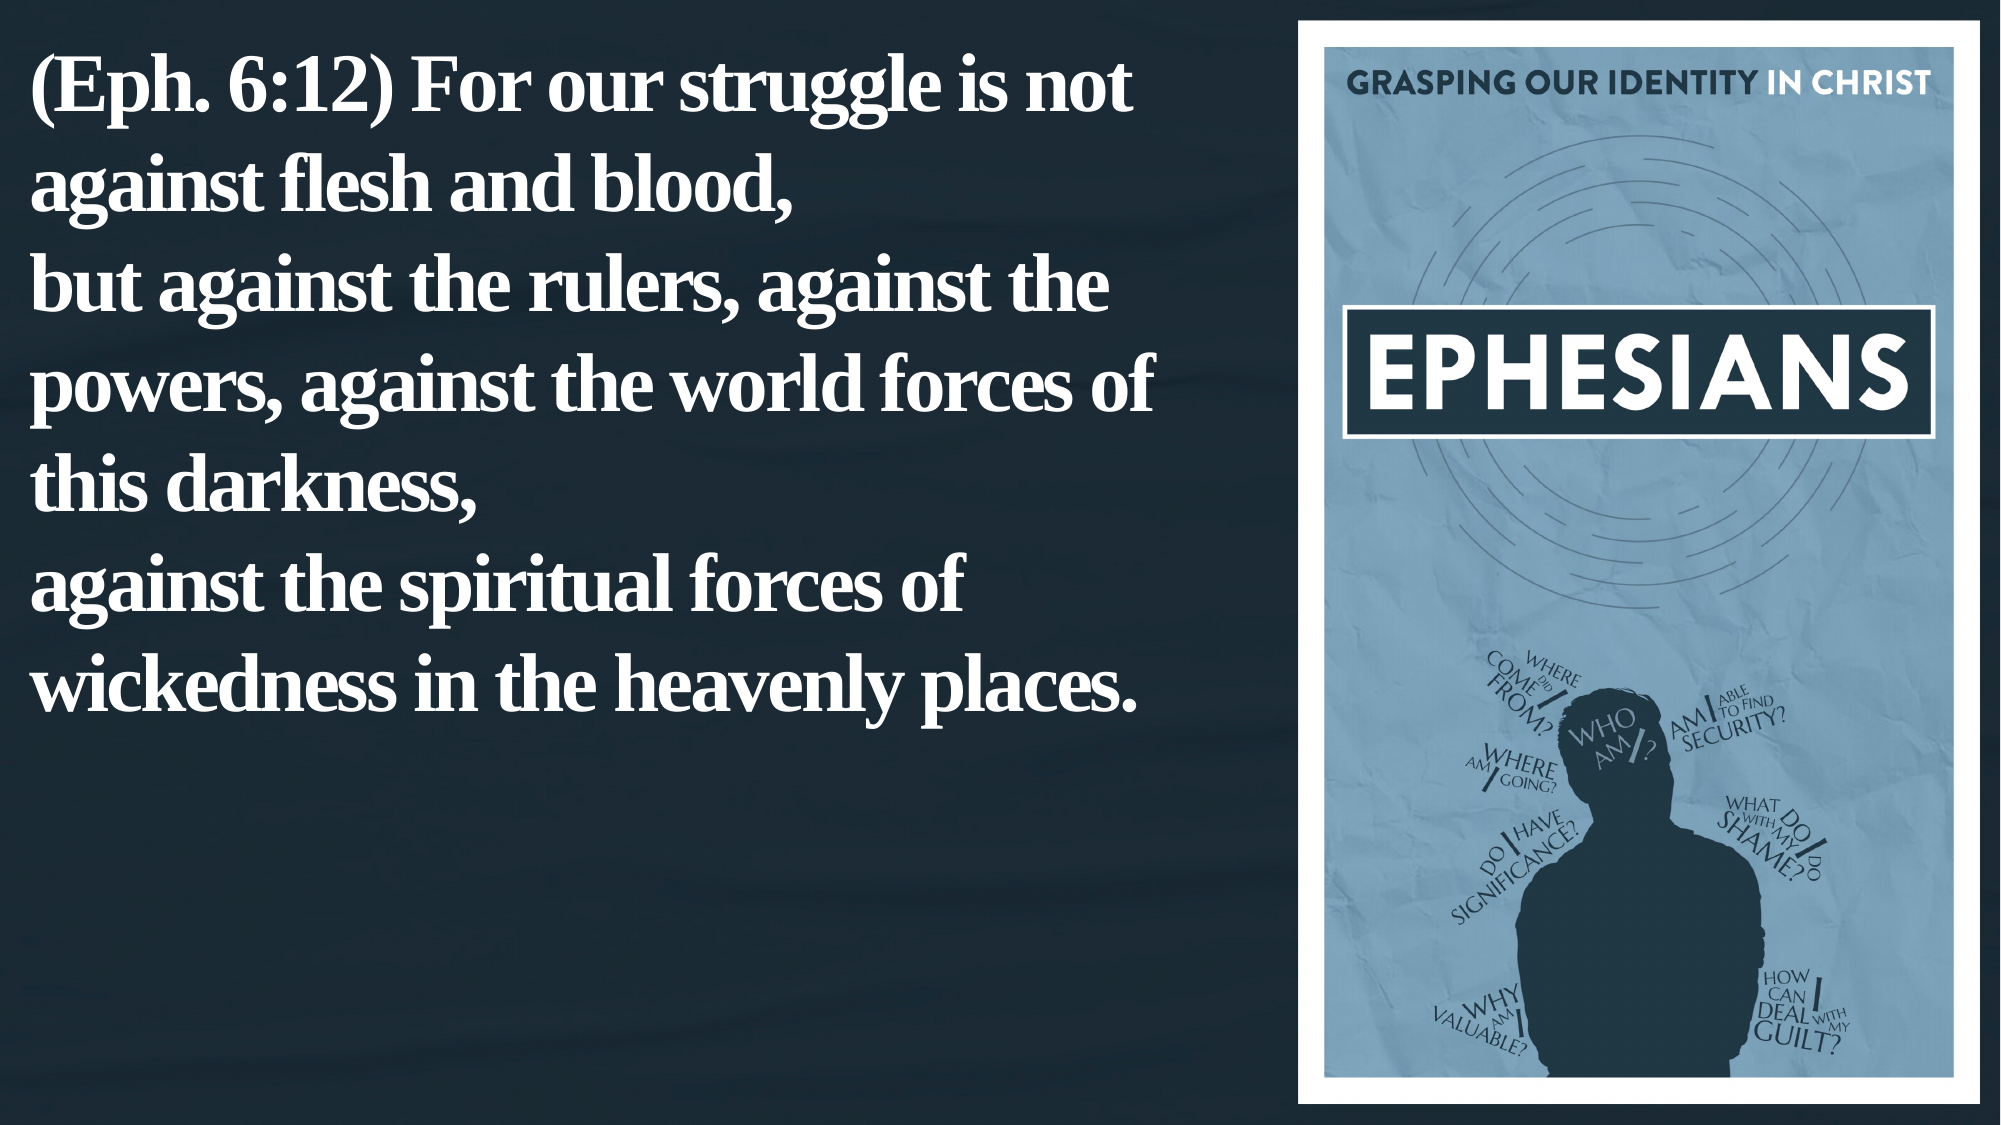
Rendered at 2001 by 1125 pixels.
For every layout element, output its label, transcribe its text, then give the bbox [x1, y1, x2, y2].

picture [0, 0, 2001, 1125]
text_box (Eph. 6:12) For our struggle is not against flesh and blood, but against the rulers, against the powers, against the world forces of this darkness, against the spiritual forces of wickedness in the heavenly places. [14, 21, 1275, 736]
